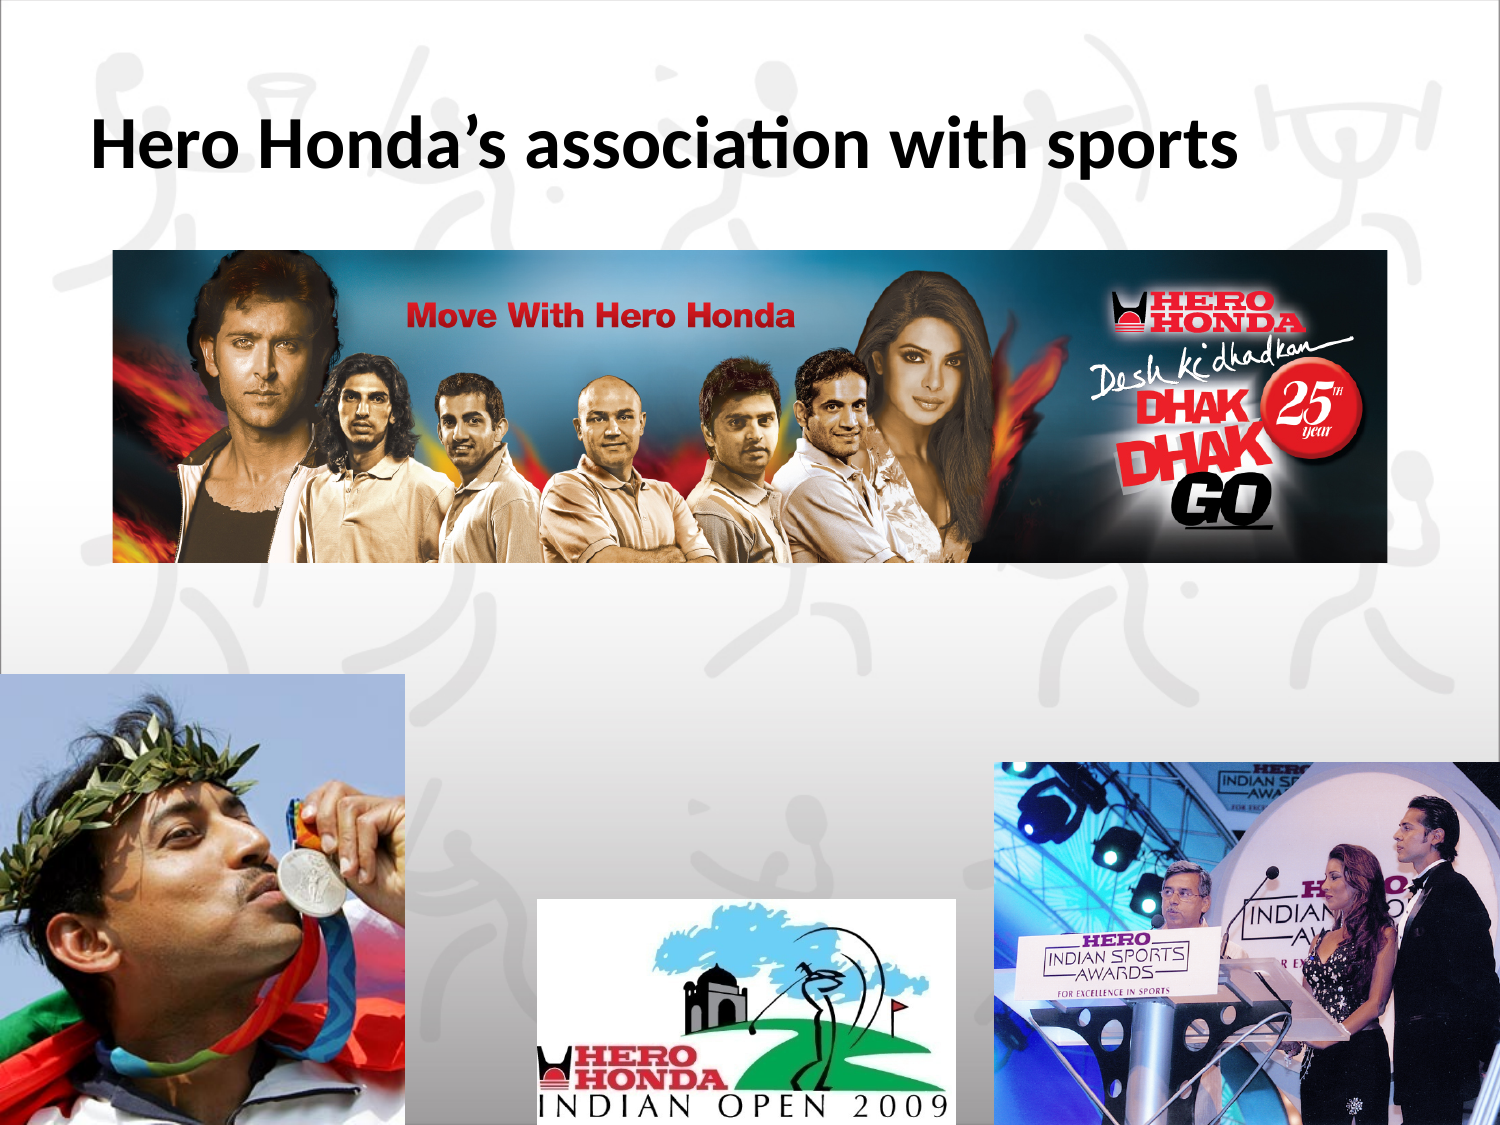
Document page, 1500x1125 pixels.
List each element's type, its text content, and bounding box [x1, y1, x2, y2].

title Hero Honda’s association with sports [75, 45, 1425, 233]
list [0, 674, 405, 1125]
picture [0, 0, 1500, 1125]
